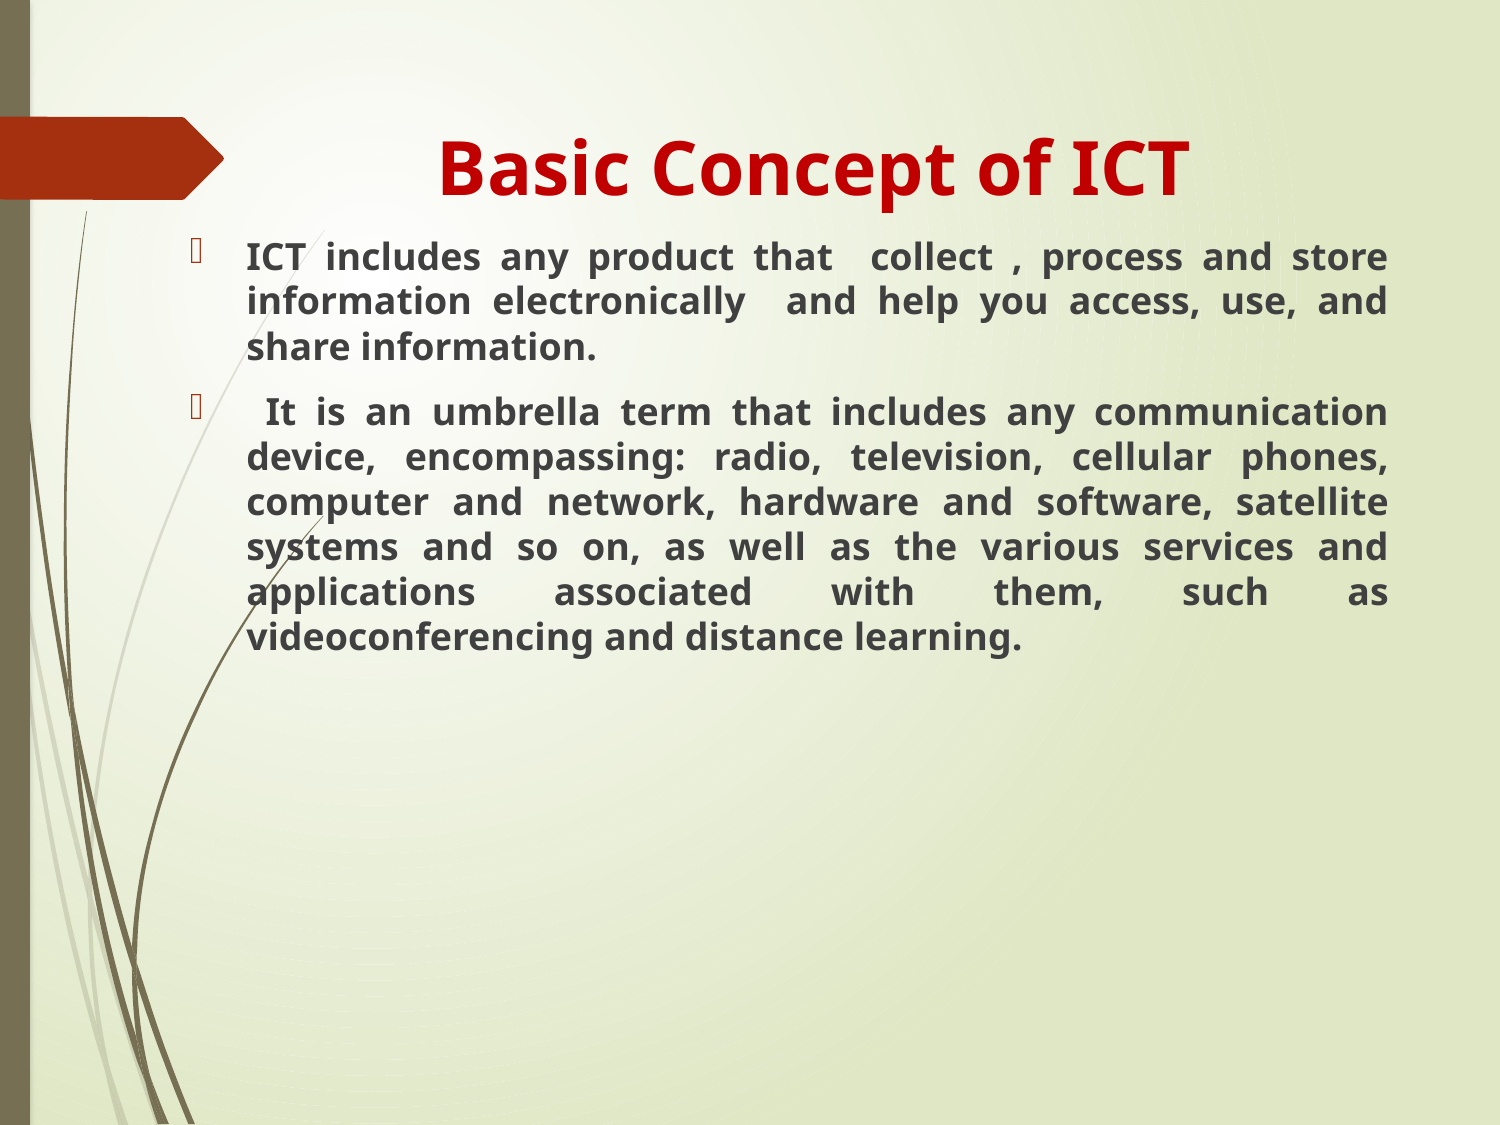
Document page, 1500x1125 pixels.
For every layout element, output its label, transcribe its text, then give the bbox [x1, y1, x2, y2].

list ICT includes any product that collect , process and store information electronically and help you access, use, and share information. It is an umbrella term that includes any communication device, encompassing: radio, television, cellular phones, computer and network, hardware and software, satellite systems and so on, as well as the various services and applications associated with them, such as videoconferencing and distance learning. [174, 224, 1405, 1013]
title Basic Concept of ICT [324, 112, 1405, 224]
